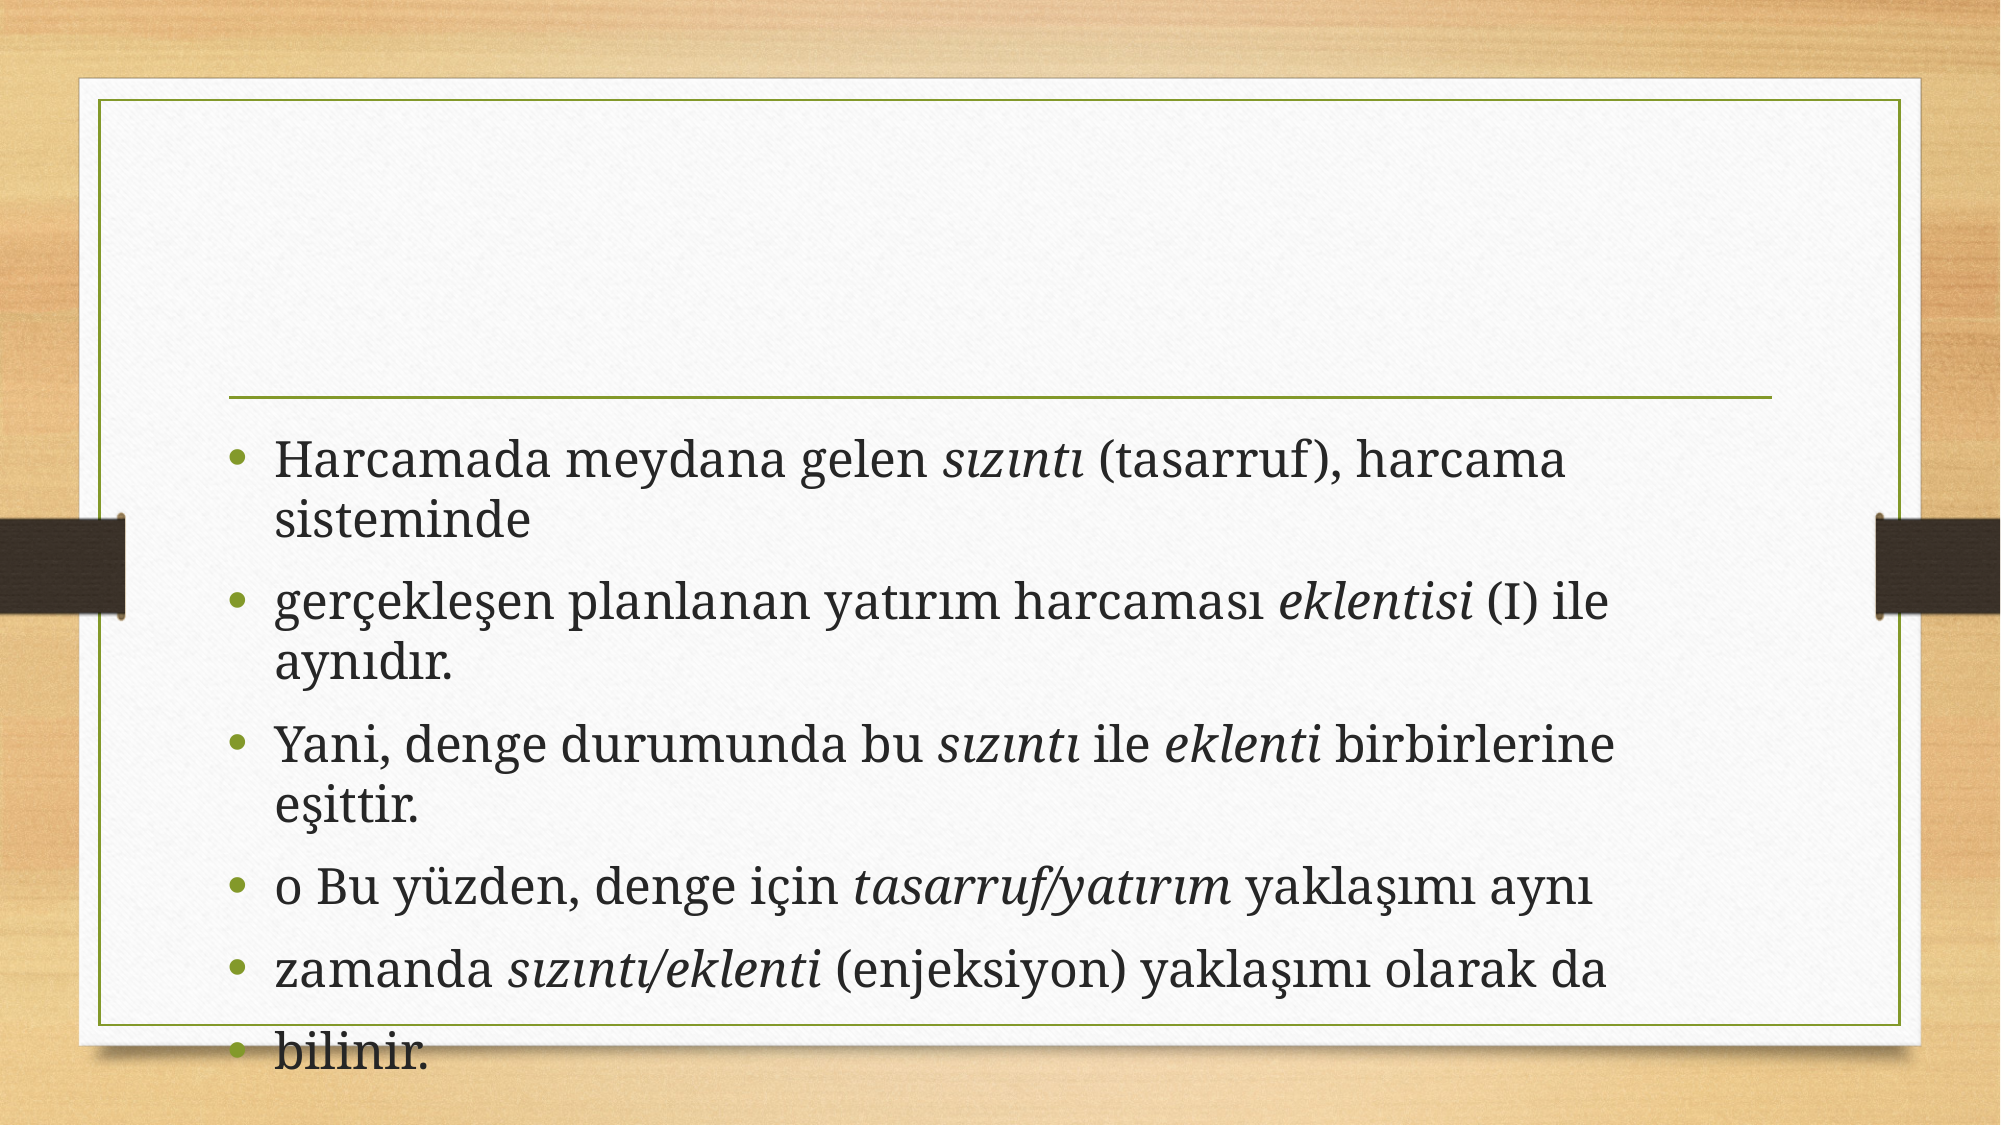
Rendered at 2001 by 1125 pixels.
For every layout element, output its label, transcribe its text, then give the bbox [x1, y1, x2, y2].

picture [0, 0, 2001, 1125]
list Harcamada meydana gelen sızıntı (tasarruf), harcama sisteminde gerçekleşen planlanan yatırım harcaması eklentisi (I) ile aynıdır. Yani, denge durumunda bu sızıntı ile eklenti birbirlerine eşittir. o Bu yüzden, denge için tasarruf/yatırım yaklaşımı aynı zamanda sızıntı/eklenti (enjeksiyon) yaklaşımı olarak da bilinir. [212, 419, 1788, 964]
